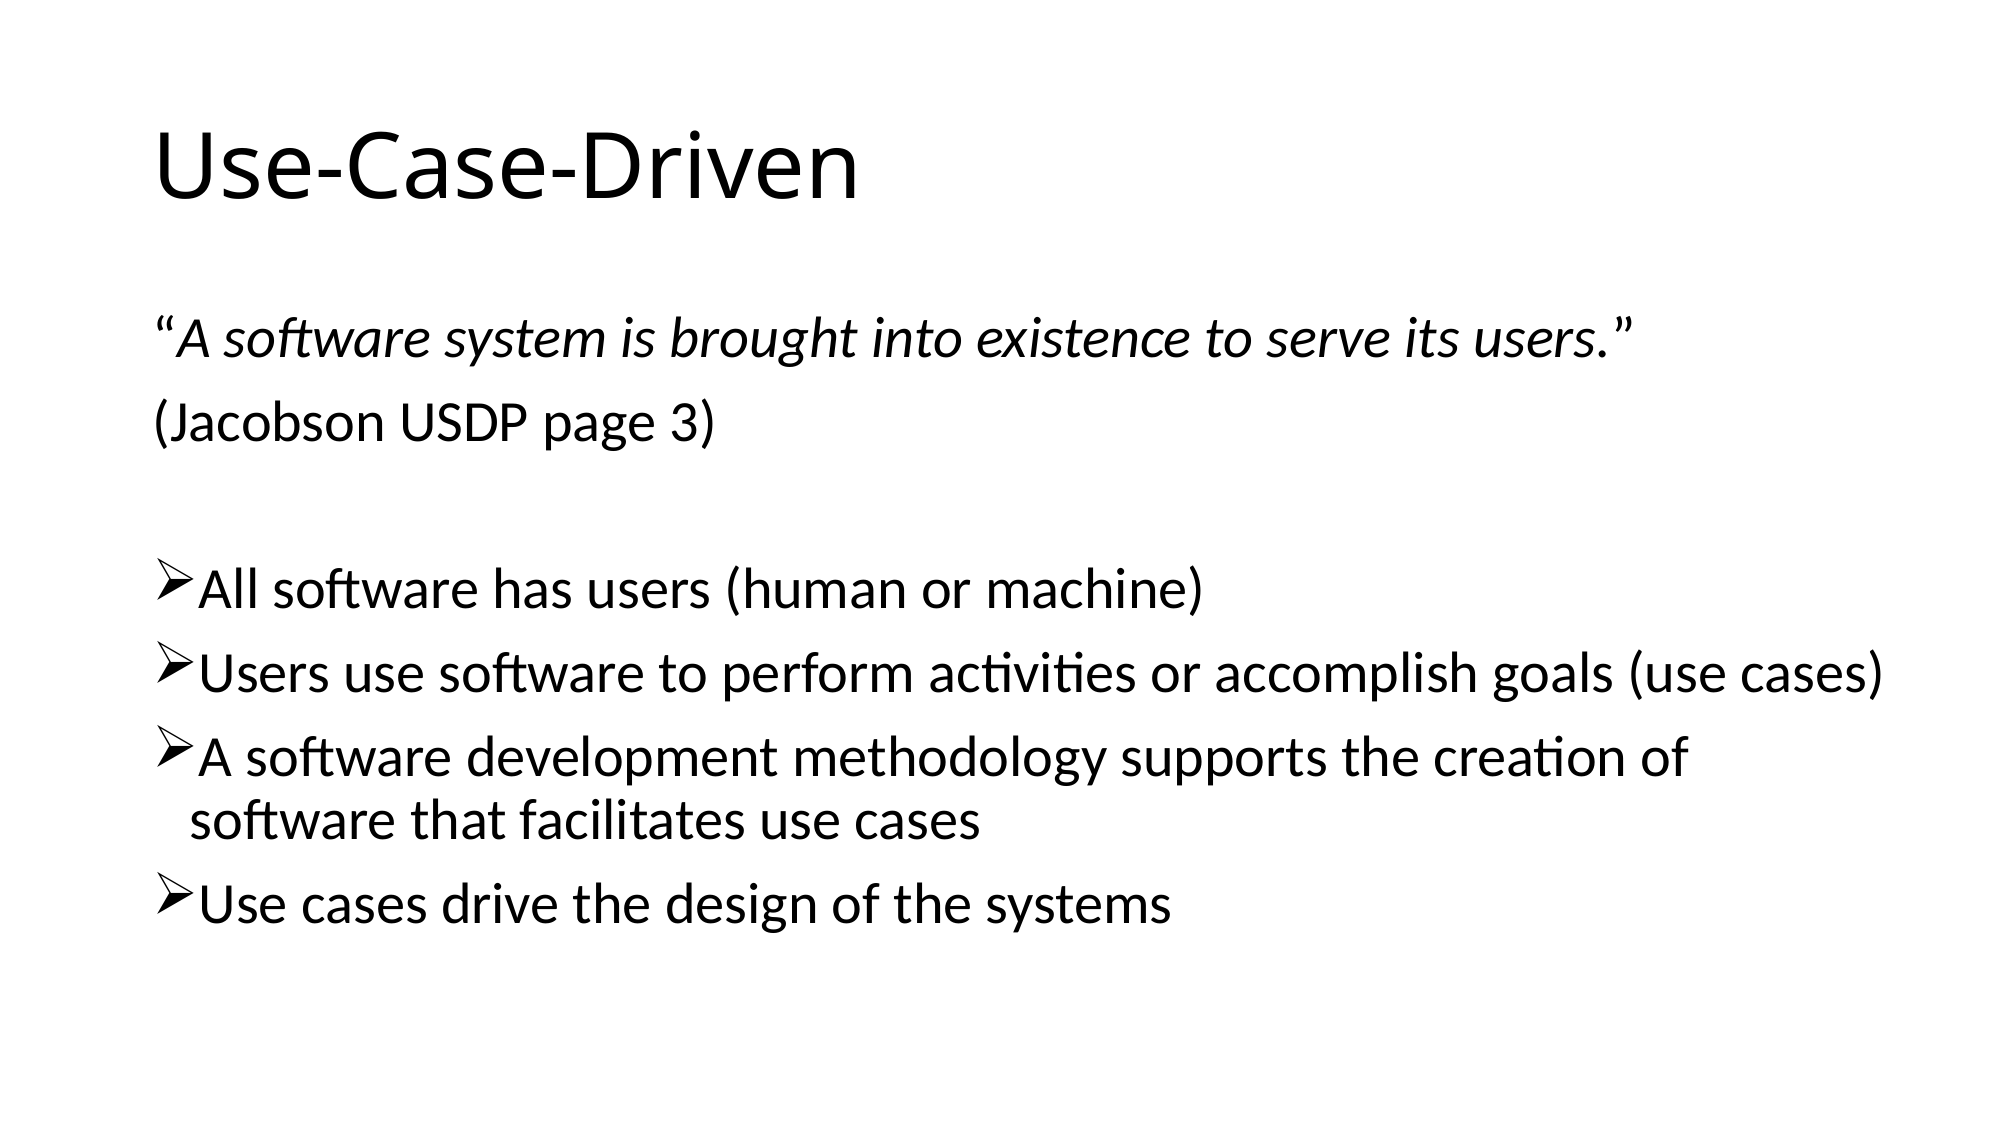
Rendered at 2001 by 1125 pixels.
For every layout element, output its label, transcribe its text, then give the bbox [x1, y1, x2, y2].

list “A software system is brought into existence to serve its users.” (Jacobson USDP page 3) All software has users (human or machine) Users use software to perform activities or accomplish goals (use cases) A software development methodology supports the creation of software that facilitates use cases Use cases drive the design of the systems [137, 299, 1904, 1021]
title Use-Case-Driven [137, 59, 1863, 278]
